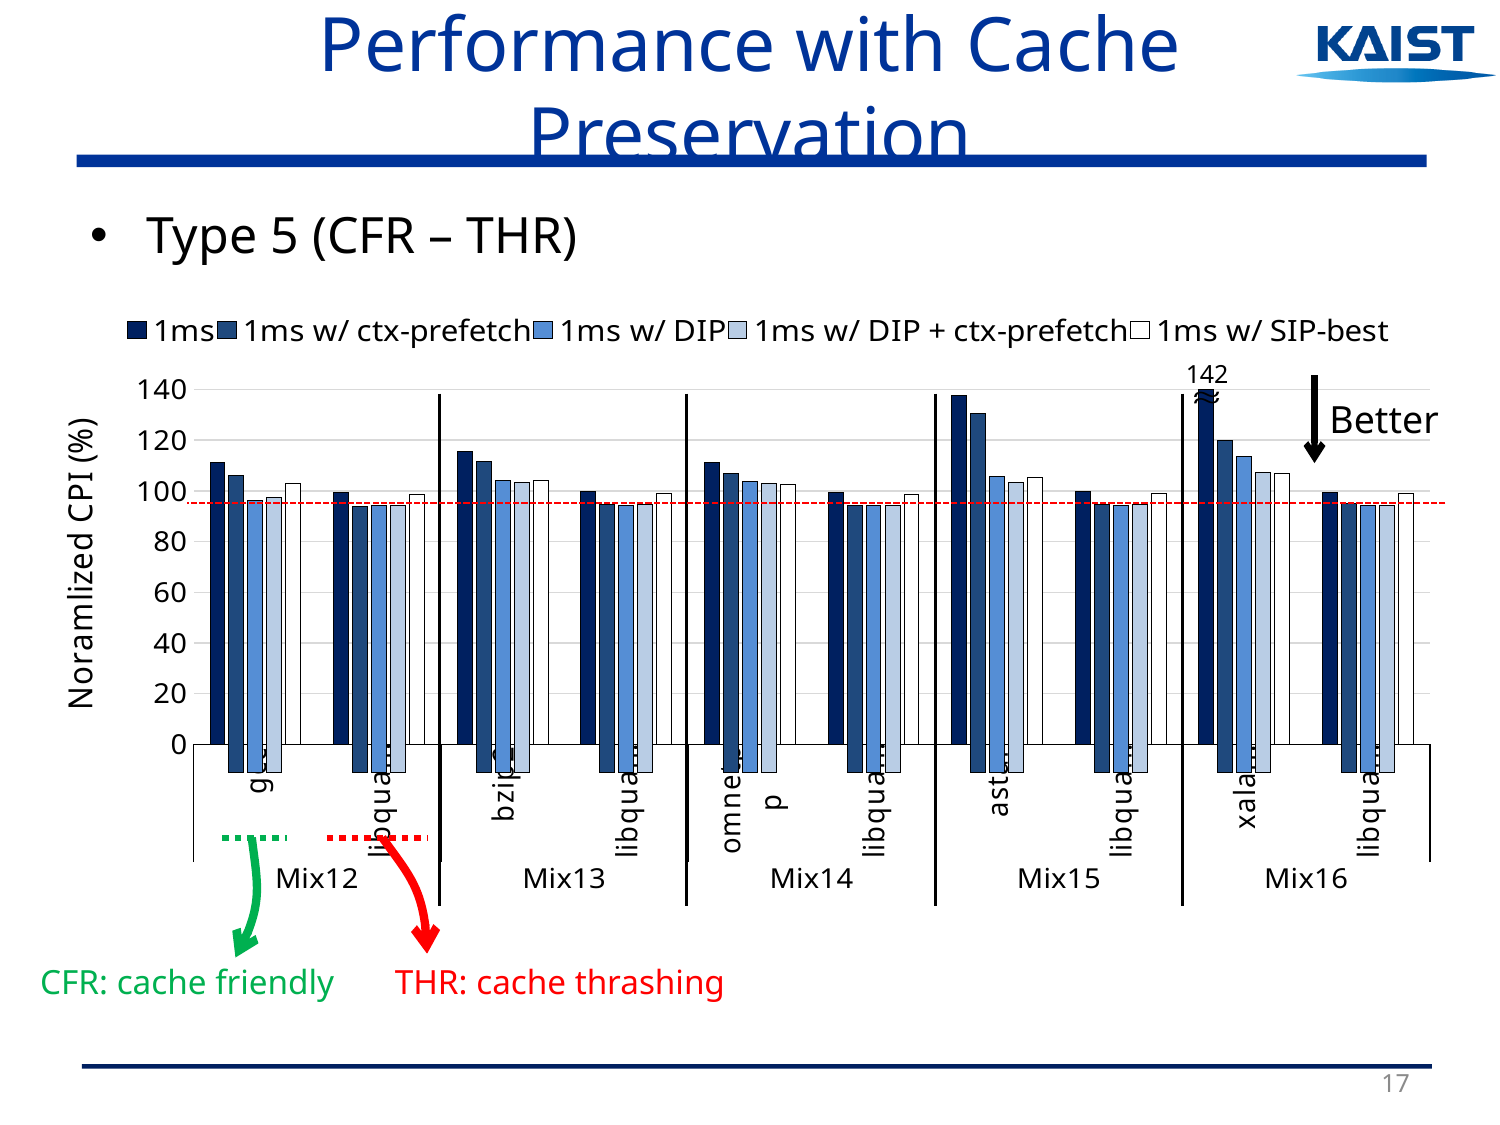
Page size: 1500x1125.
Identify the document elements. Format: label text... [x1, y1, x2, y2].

picture [1277, 21, 1500, 87]
text_box THR: cache thrashing [380, 953, 741, 1009]
chart [688, 504, 935, 898]
title Performance with Cache Preservation [75, 23, 1425, 149]
text_box CFR: cache friendly [25, 953, 350, 1009]
list Type 5 (CFR – THR) [75, 196, 1425, 303]
slide_number 17 [1074, 1066, 1425, 1103]
text_box [409, 909, 434, 953]
chart [46, 306, 1453, 898]
chart [441, 504, 686, 898]
text_box [235, 909, 256, 958]
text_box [1314, 375, 1451, 464]
chart [937, 504, 1182, 898]
list Type 5 (CFR – THR) [75, 909, 1425, 1047]
